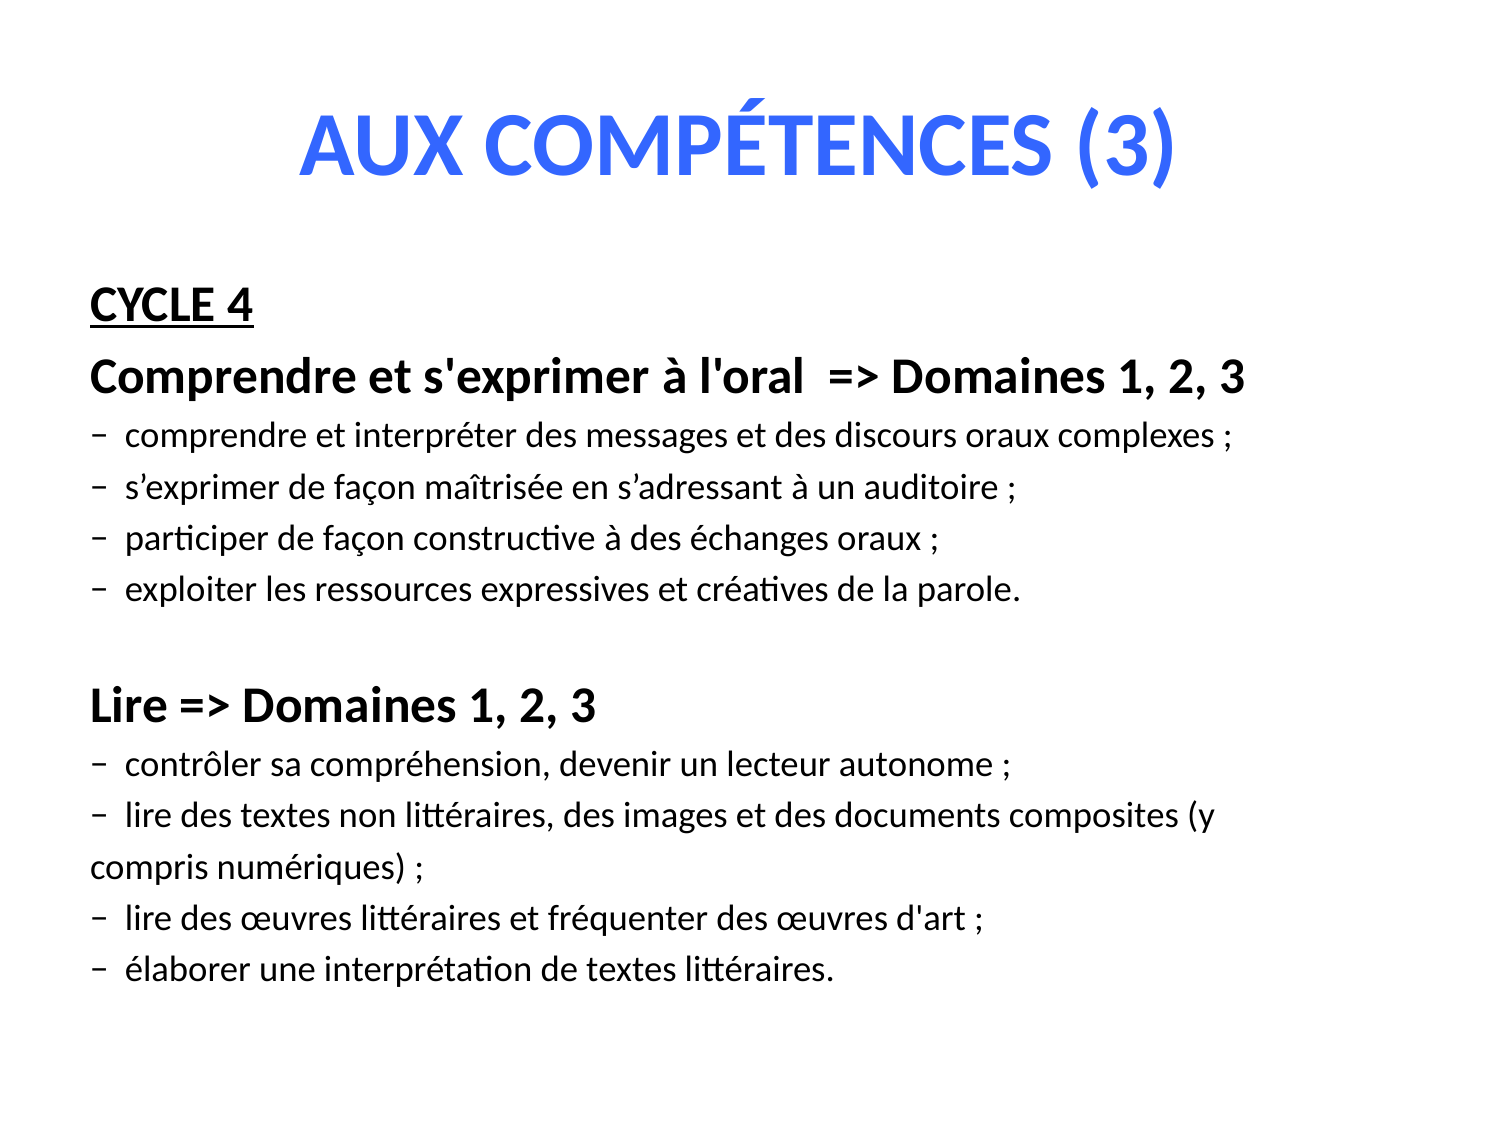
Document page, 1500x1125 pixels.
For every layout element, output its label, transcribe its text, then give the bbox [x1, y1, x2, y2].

list CYCLE 4 Comprendre et s'exprimer à l'oral => Domaines 1, 2, 3 − comprendre et interpréter des messages et des discours oraux complexes ; − s’exprimer de façon maîtrisée en s’adressant à un auditoire ; − participer de façon constructive à des échanges oraux ; − exploiter les ressources expressives et créatives de la parole. Lire => Domaines 1, 2, 3 − contrôler sa compréhension, devenir un lecteur autonome ; − lire des textes non littéraires, des images et des documents composites (y compris numériques) ; − lire des œuvres littéraires et fréquenter des œuvres d'art ; − élaborer une interprétation de textes littéraires. [75, 262, 1425, 1005]
title AUX COMPÉTENCES (3) [75, 45, 1425, 233]
